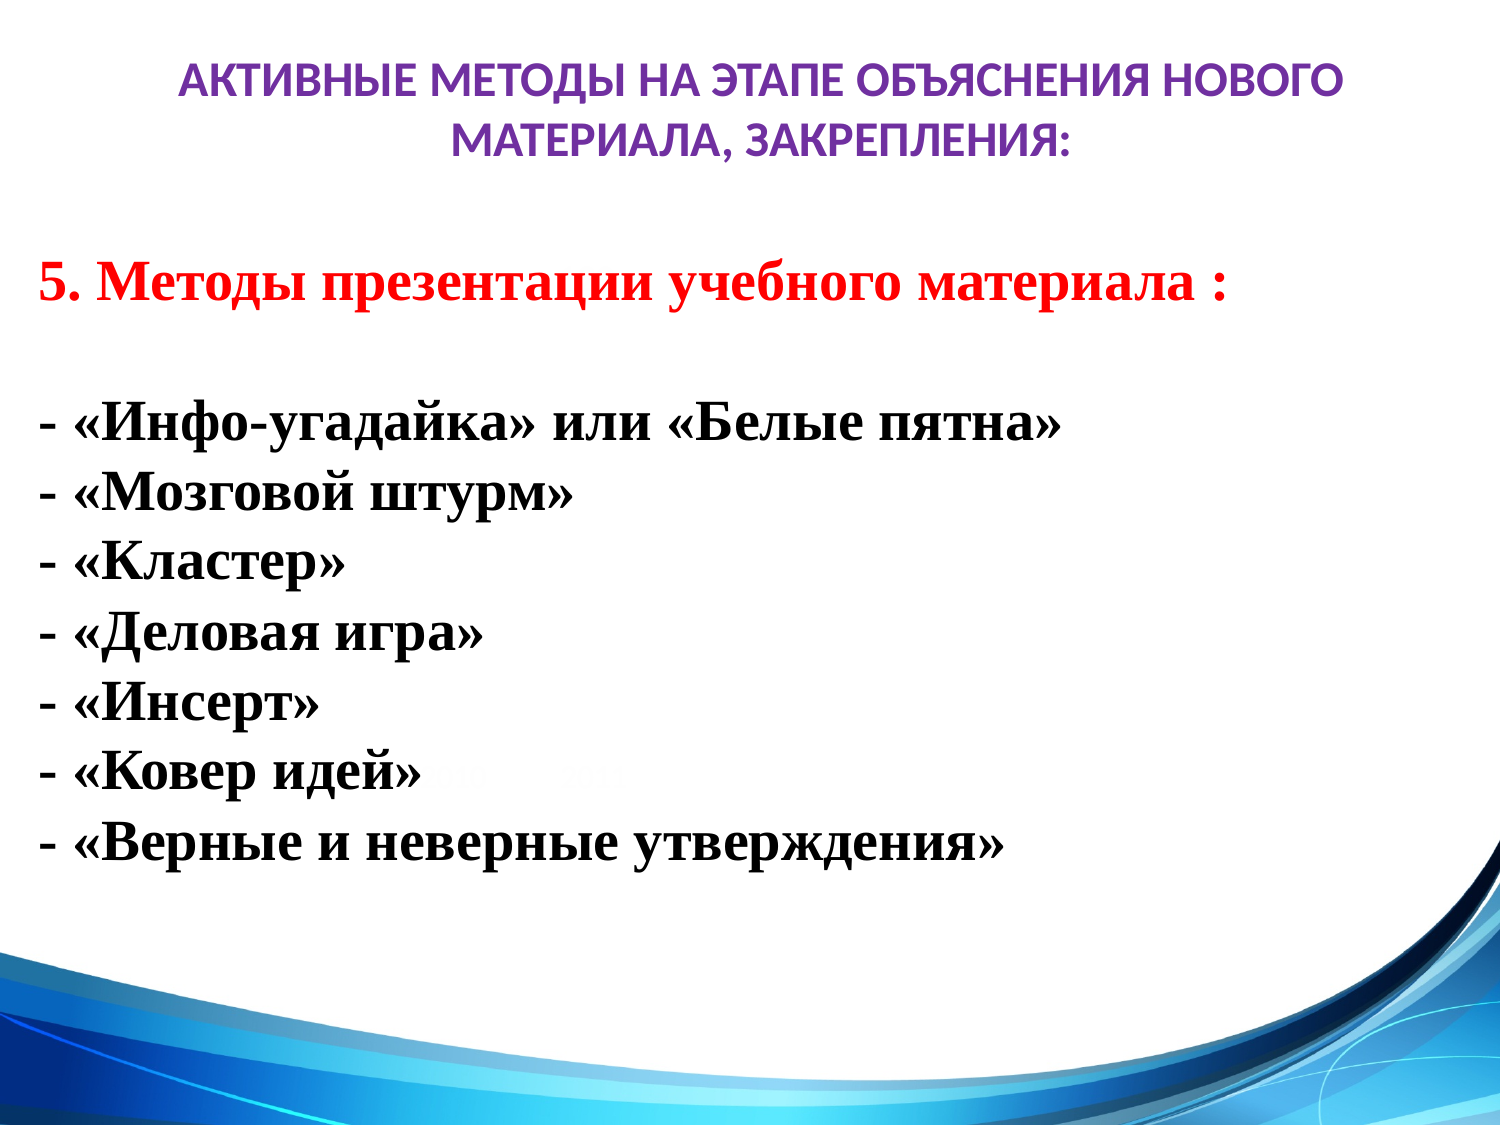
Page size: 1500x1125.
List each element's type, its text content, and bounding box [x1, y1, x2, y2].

picture [0, 1, 1500, 1125]
text_box 5. Методы презентации учебного материала : - «Инфо-угадайка» или «Белые пятна» - «Мозговой штурм» - «Кластер» - «Деловая игра» - «Инсерт» - «Ковер идей» - «Верные и неверные утверждения» [23, 234, 1465, 1019]
title АКТИВНЫЕ МЕТОДЫ НА ЭТАПЕ ОБЪЯСНЕНИЯ НОВОГО МАТЕРИАЛА, ЗАКРЕПЛЕНИЯ: [58, 35, 1465, 178]
